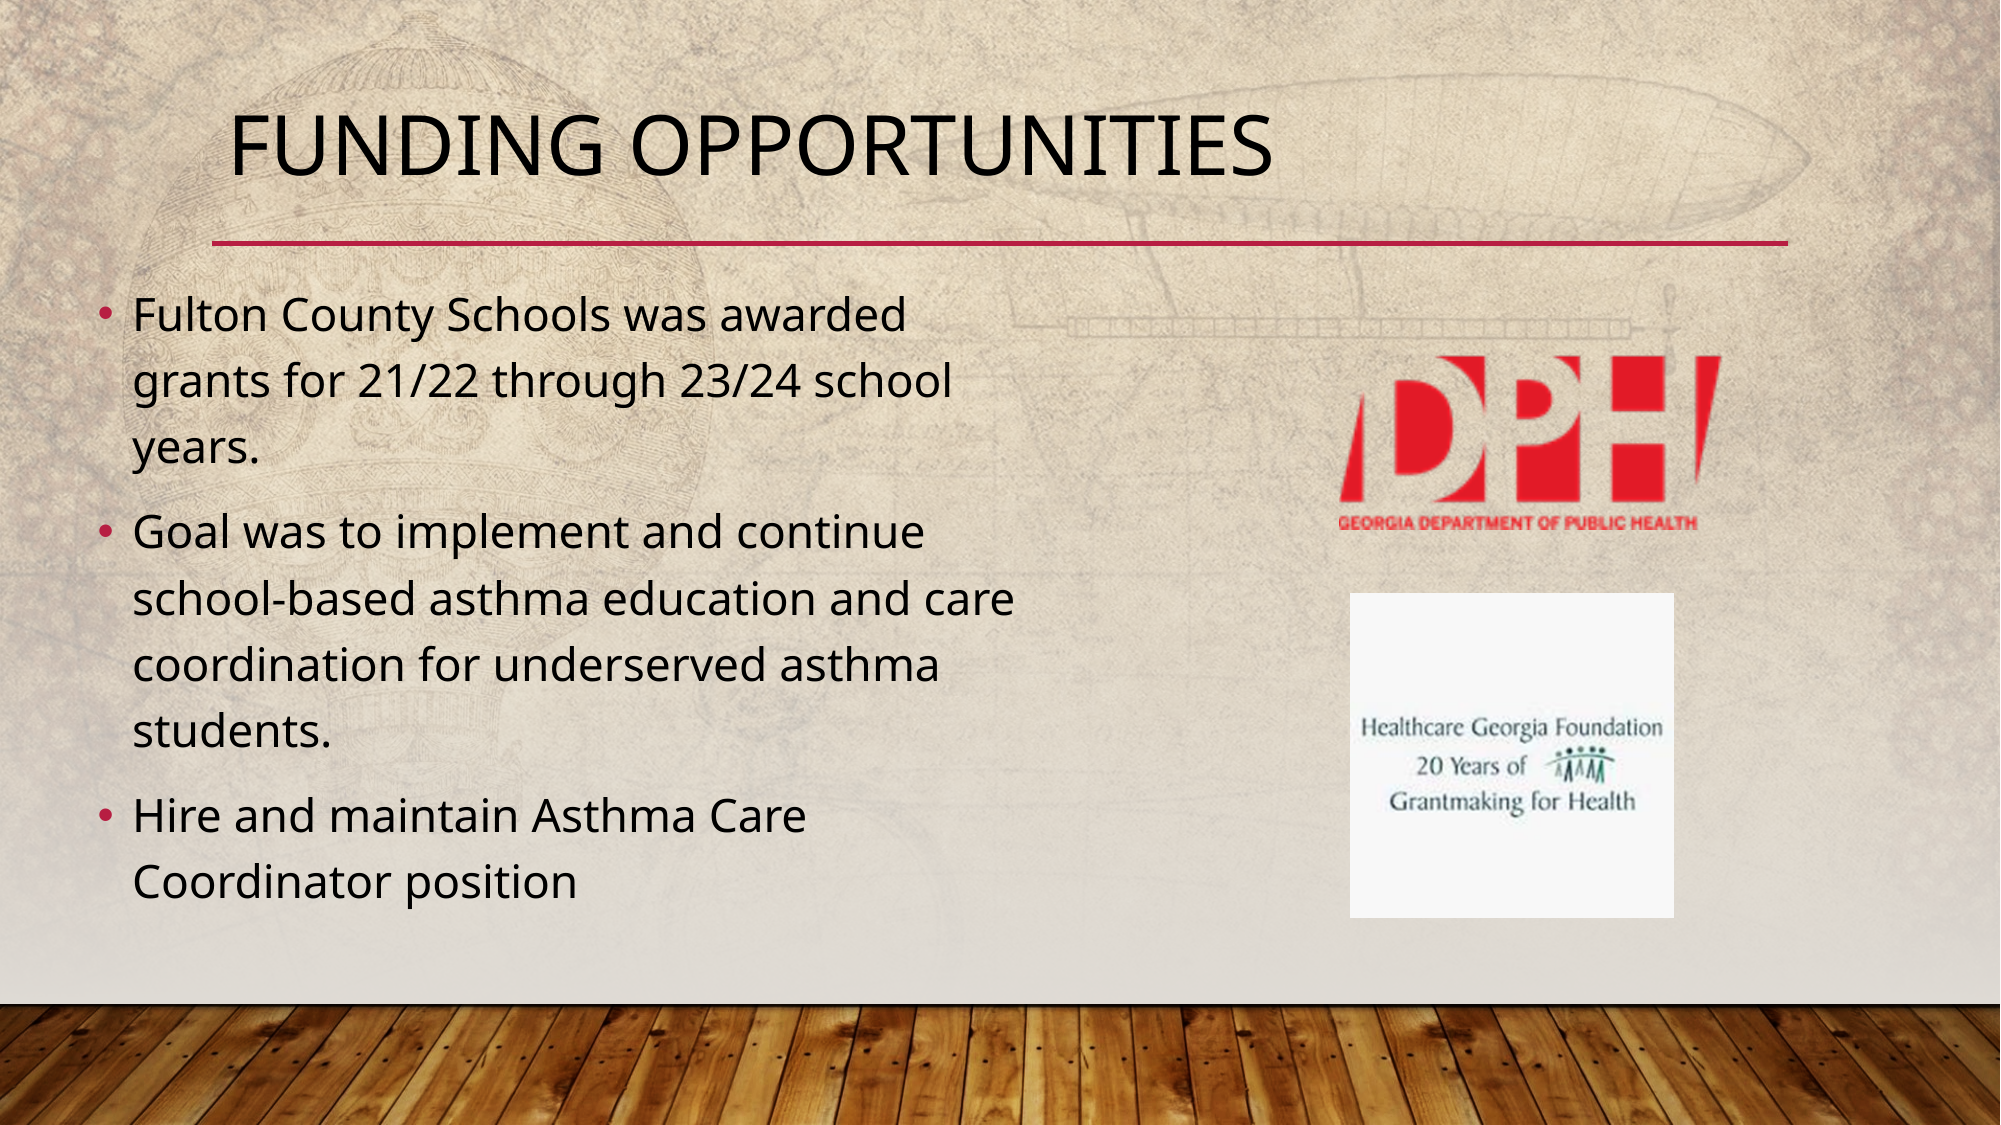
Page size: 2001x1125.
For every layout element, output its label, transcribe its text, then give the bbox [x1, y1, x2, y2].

picture [1339, 354, 1725, 530]
title Funding opportunities [212, 96, 1788, 303]
picture [0, 1004, 2000, 1125]
picture [1350, 593, 1675, 918]
list Fulton County Schools was awarded grants for 21/22 through 23/24 school years. Goal was to implement and continue school-based asthma education and care coordination for underserved asthma students. Hire and maintain Asthma Care Coordinator position [82, 266, 1070, 921]
